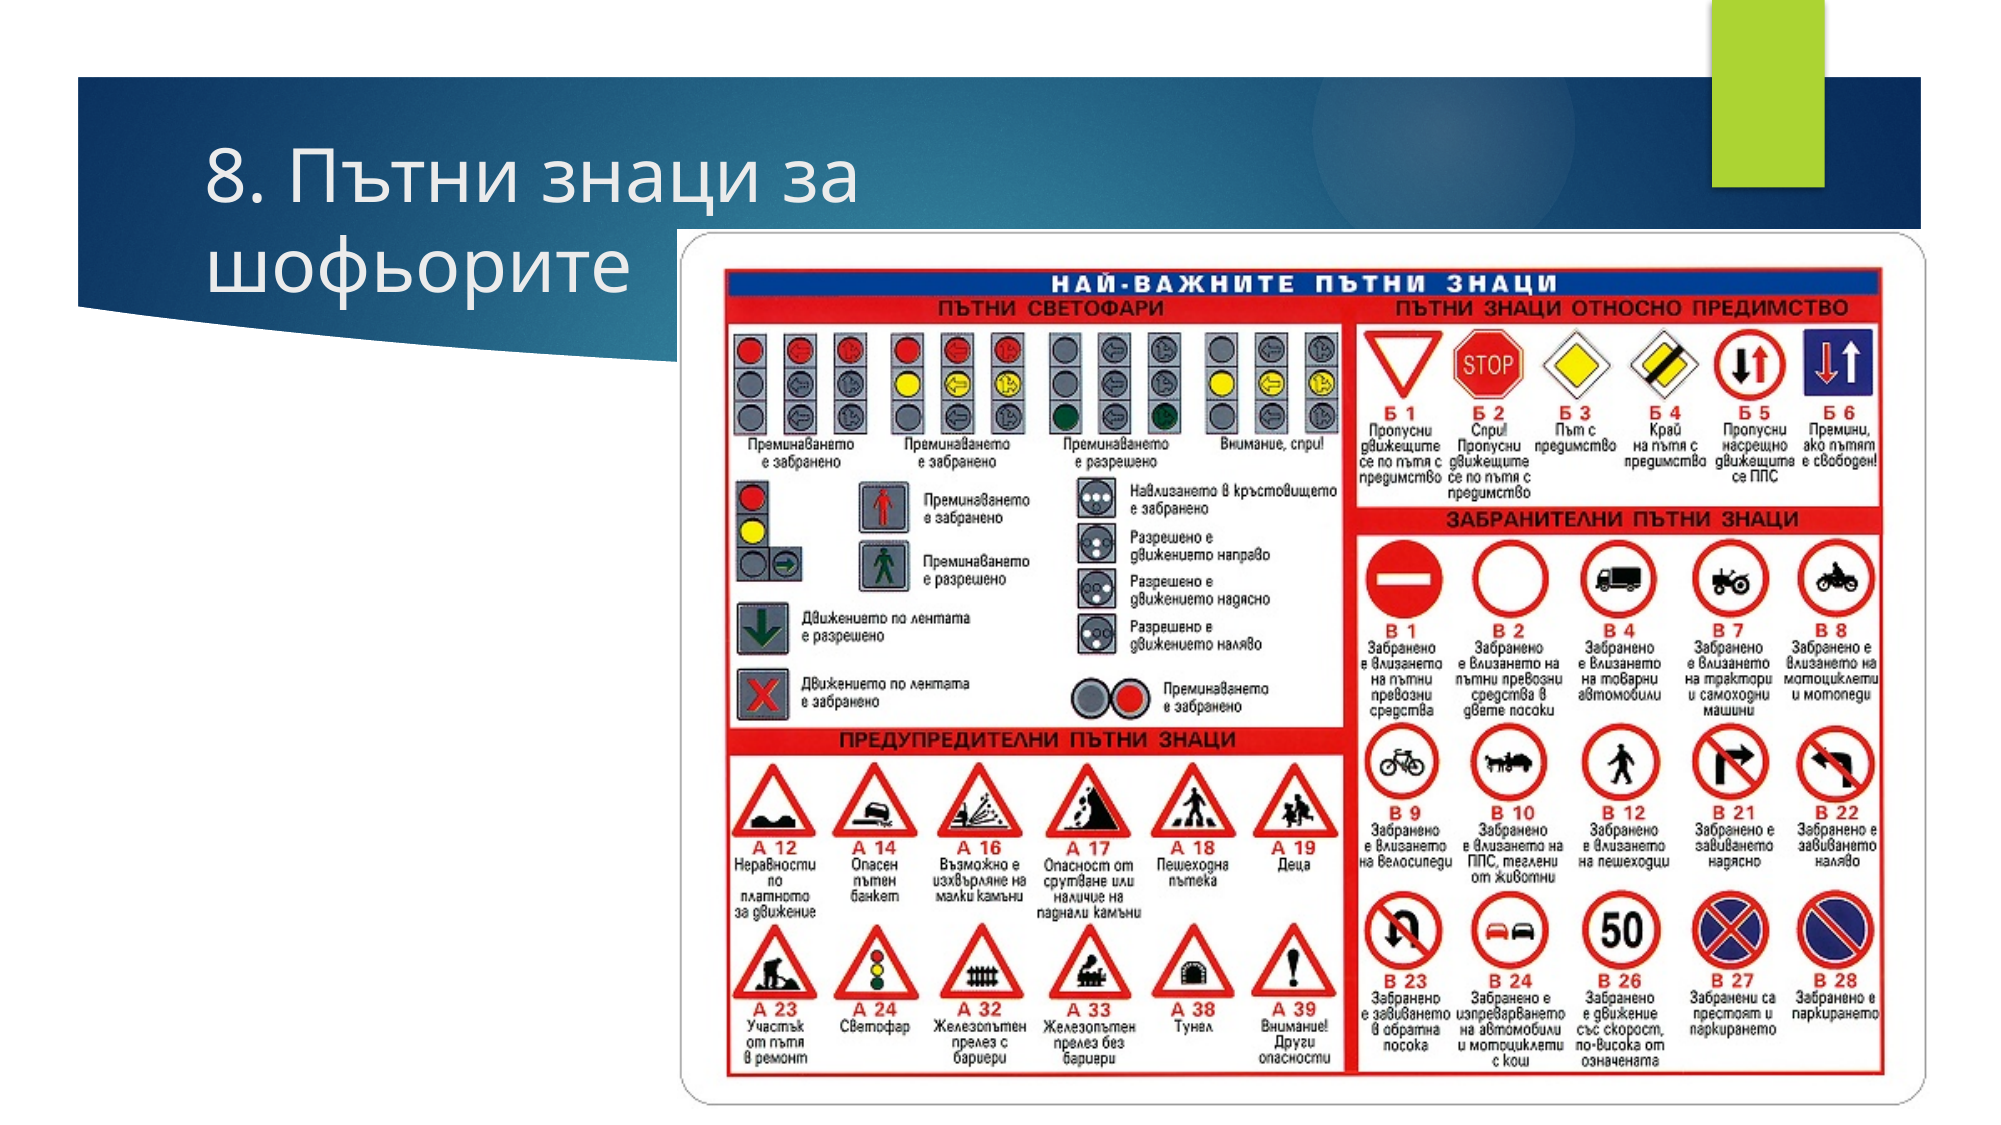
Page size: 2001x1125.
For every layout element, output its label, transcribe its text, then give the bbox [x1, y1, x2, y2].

title 8. Пътни знаци за шофьорите [189, 159, 1627, 276]
picture [676, 229, 1931, 1109]
